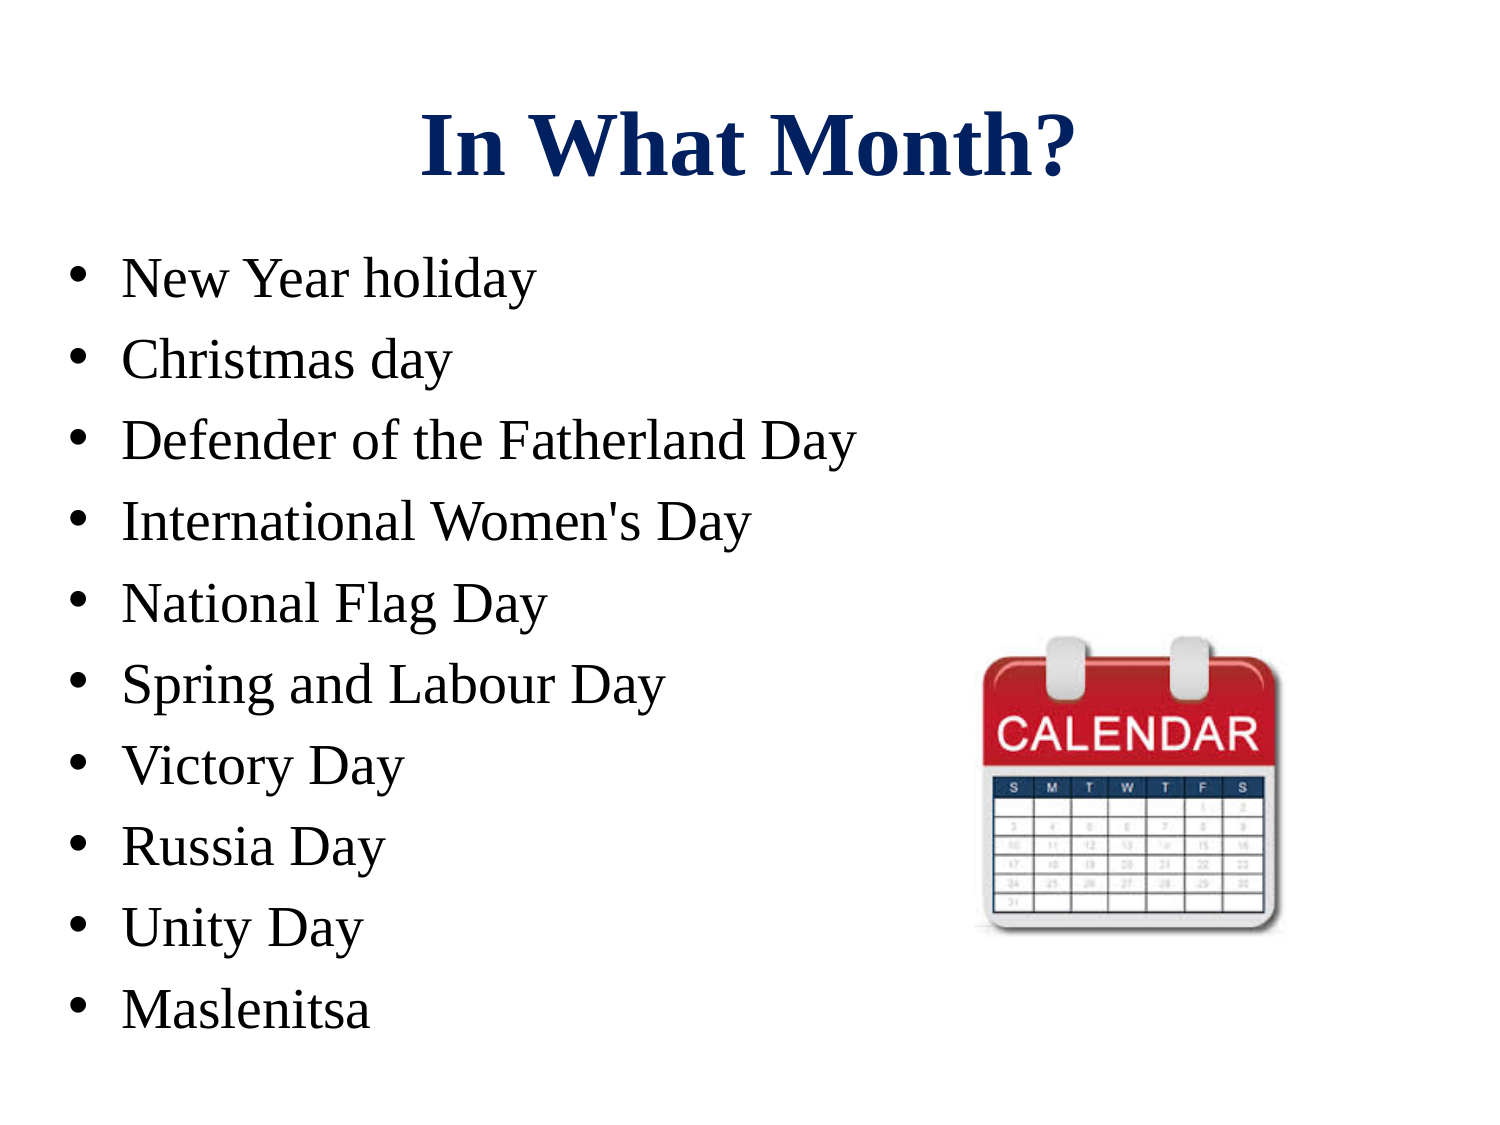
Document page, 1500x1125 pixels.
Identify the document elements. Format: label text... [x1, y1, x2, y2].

title In What Month? [75, 45, 1425, 233]
list New Year holiday Christmas day Defender of the Fatherland Day International Women's Day National Flag Day Spring and Labour Day Victory Day Russia Day Unity Day Maslenitsa [53, 231, 1414, 1053]
picture [974, 633, 1294, 940]
